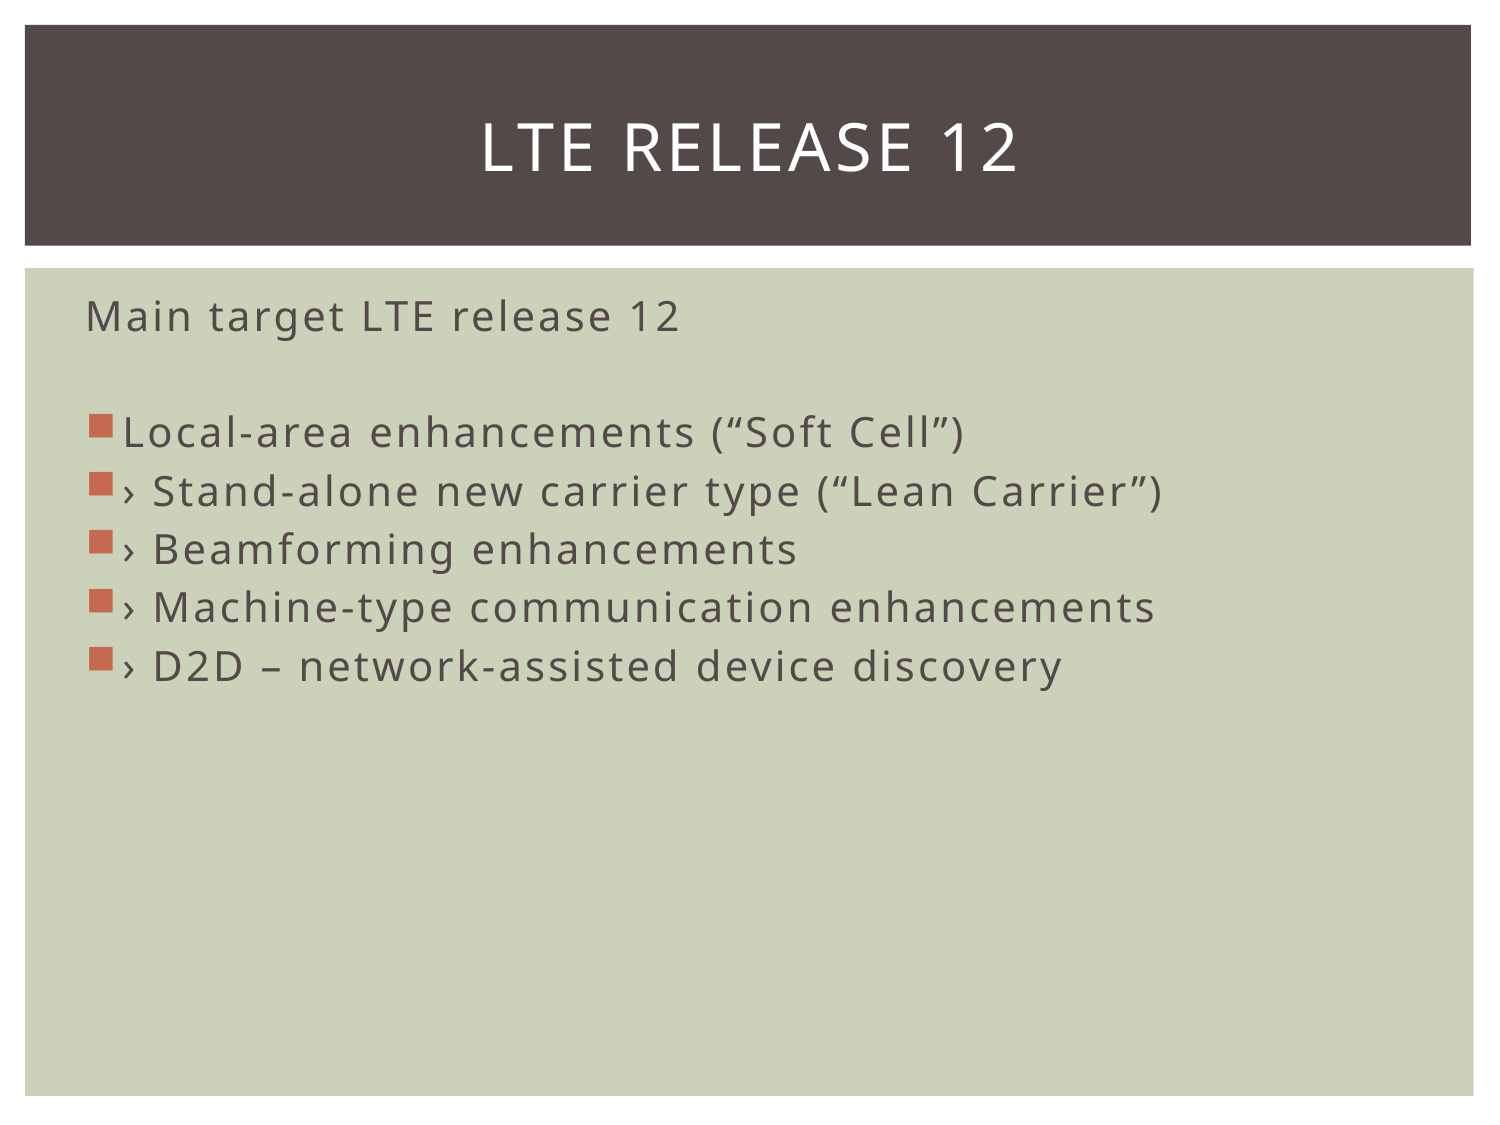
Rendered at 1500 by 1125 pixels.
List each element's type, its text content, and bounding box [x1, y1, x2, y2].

title LTE Release 12 [62, 58, 1438, 232]
list Main target LTE release 12 Local-area enhancements (“Soft Cell”) › Stand-alone new carrier type (“Lean Carrier”) › Beamforming enhancements › Machine-type communication enhancements › D2D – network-assisted device discovery [62, 281, 1442, 1005]
